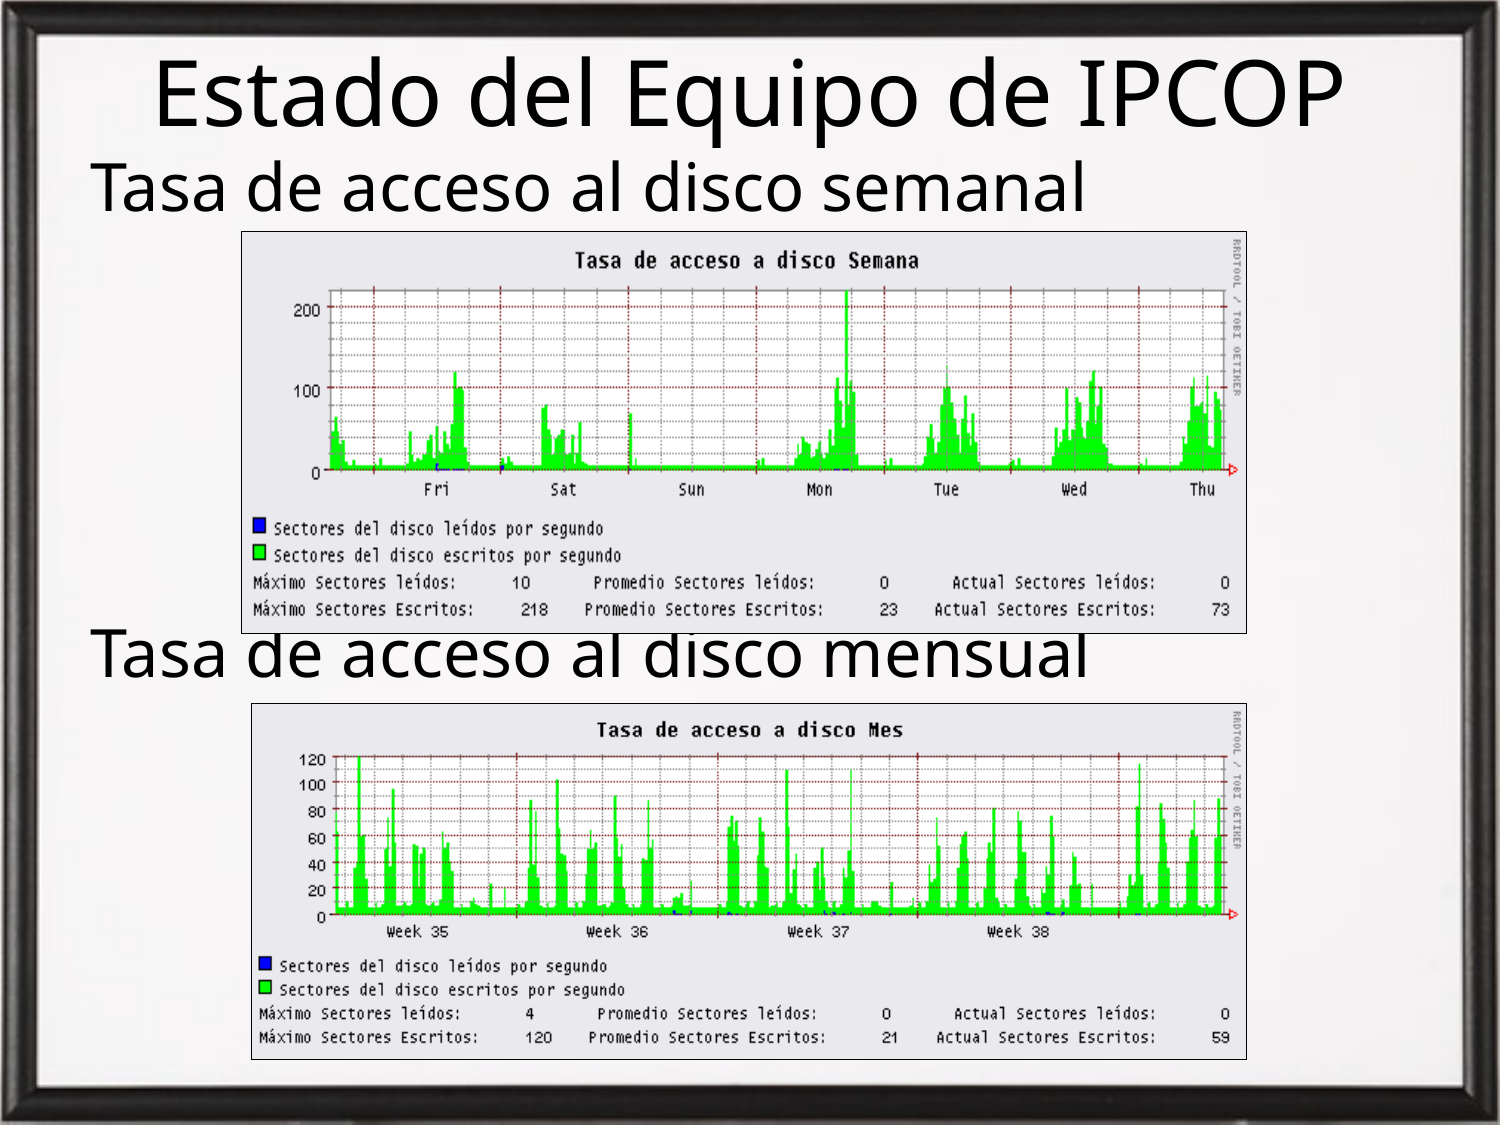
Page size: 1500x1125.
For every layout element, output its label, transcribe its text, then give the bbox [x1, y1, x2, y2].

list Tasa de acceso al disco semanal Tasa de acceso al disco mensual [75, 137, 1425, 880]
title Estado del Equipo de IPCOP [75, 0, 1425, 137]
picture [0, 0, 1500, 1125]
picture [241, 231, 1247, 634]
